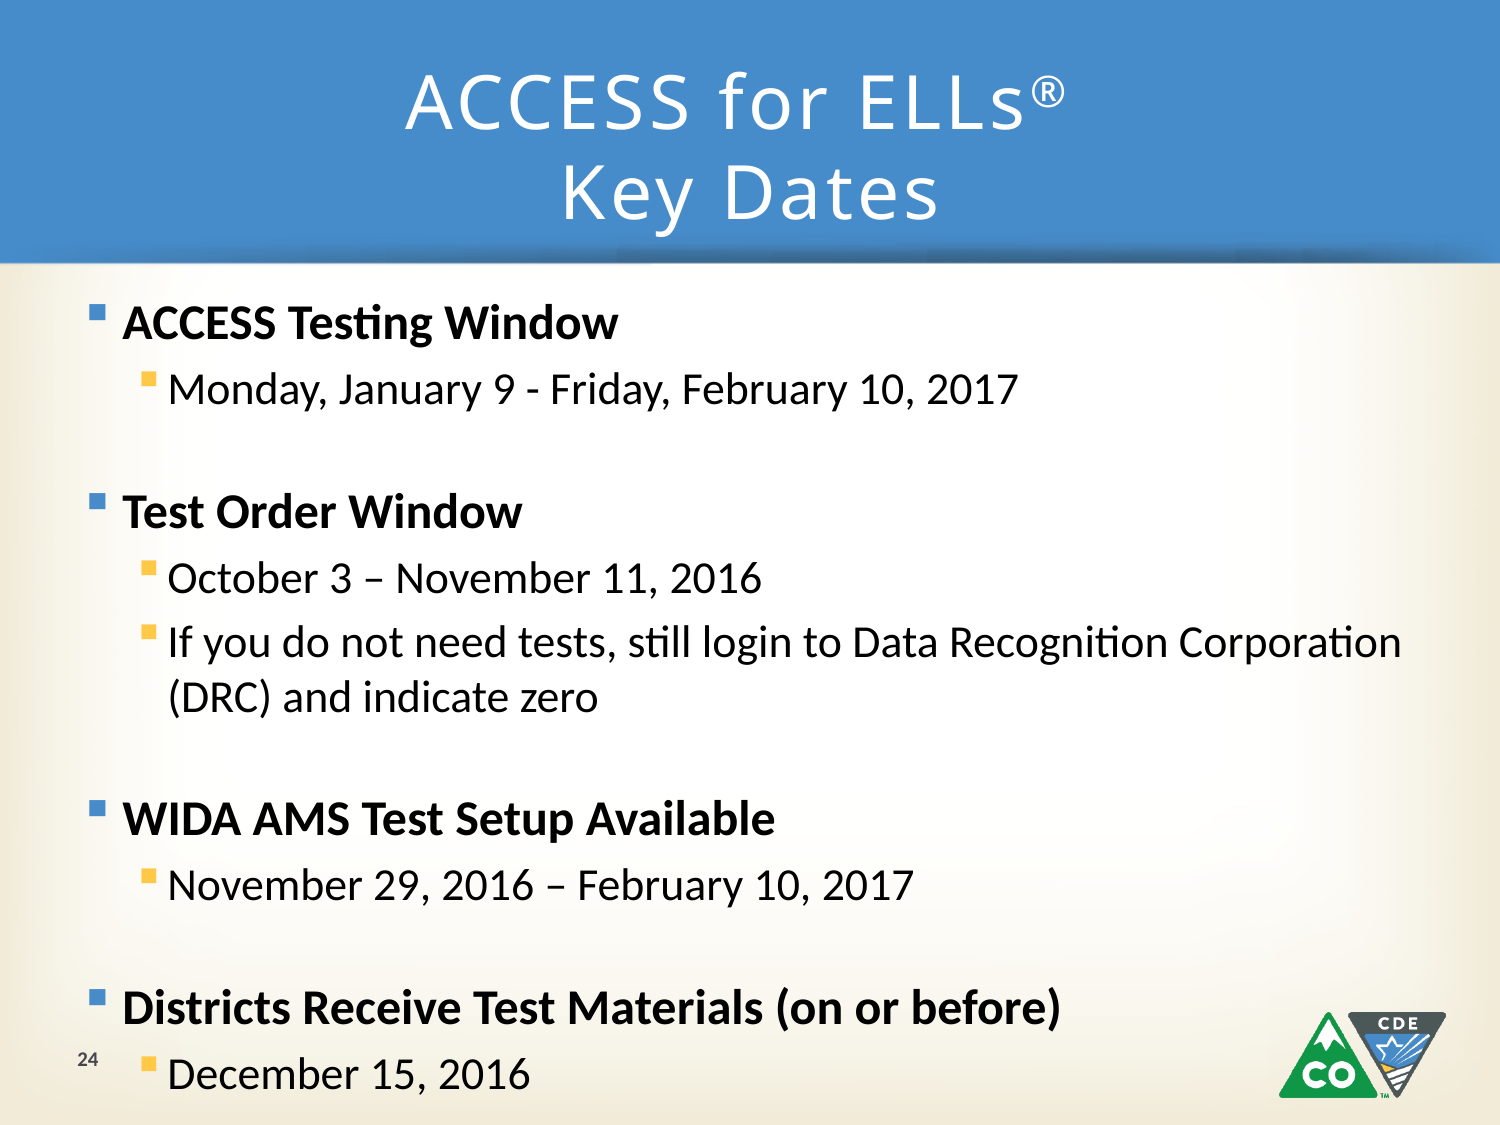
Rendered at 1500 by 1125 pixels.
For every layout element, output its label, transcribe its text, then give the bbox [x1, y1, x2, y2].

footer 24 [62, 1027, 538, 1088]
list ACCESS Testing Window Monday, January 9 - Friday, February 10, 2017 Test Order Window October 3 – November 11, 2016 If you do not need tests, still login to Data Recognition Corporation (DRC) and indicate zero WIDA AMS Test Setup Available November 29, 2016 – February 10, 2017 Districts Receive Test Materials (on or before) December 15, 2016 [62, 281, 1442, 1005]
picture [0, 0, 1500, 1125]
title ACCESS for ELLs® Key Dates [62, 58, 1438, 232]
